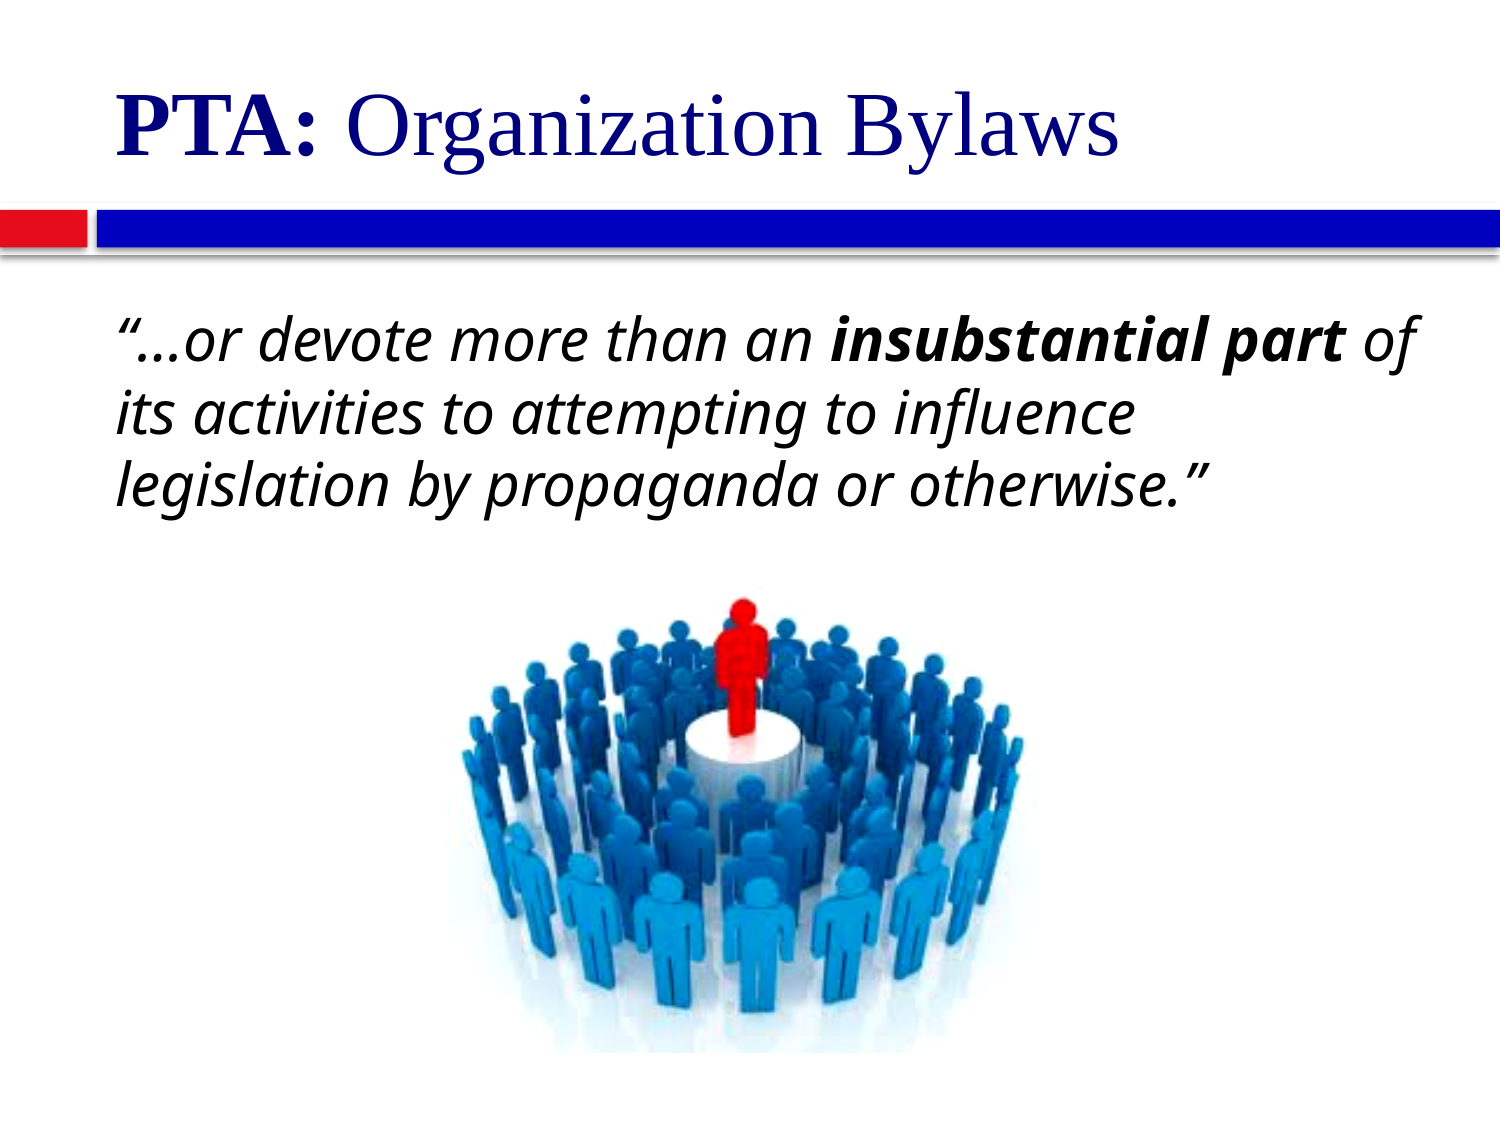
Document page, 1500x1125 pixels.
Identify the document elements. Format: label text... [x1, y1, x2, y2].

list “…or devote more than an insubstantial part of its activities to attempting to influence legislation by propaganda or otherwise.” [100, 293, 1439, 549]
title PTA: Organization Bylaws [100, 37, 1439, 201]
picture [447, 586, 1040, 1053]
